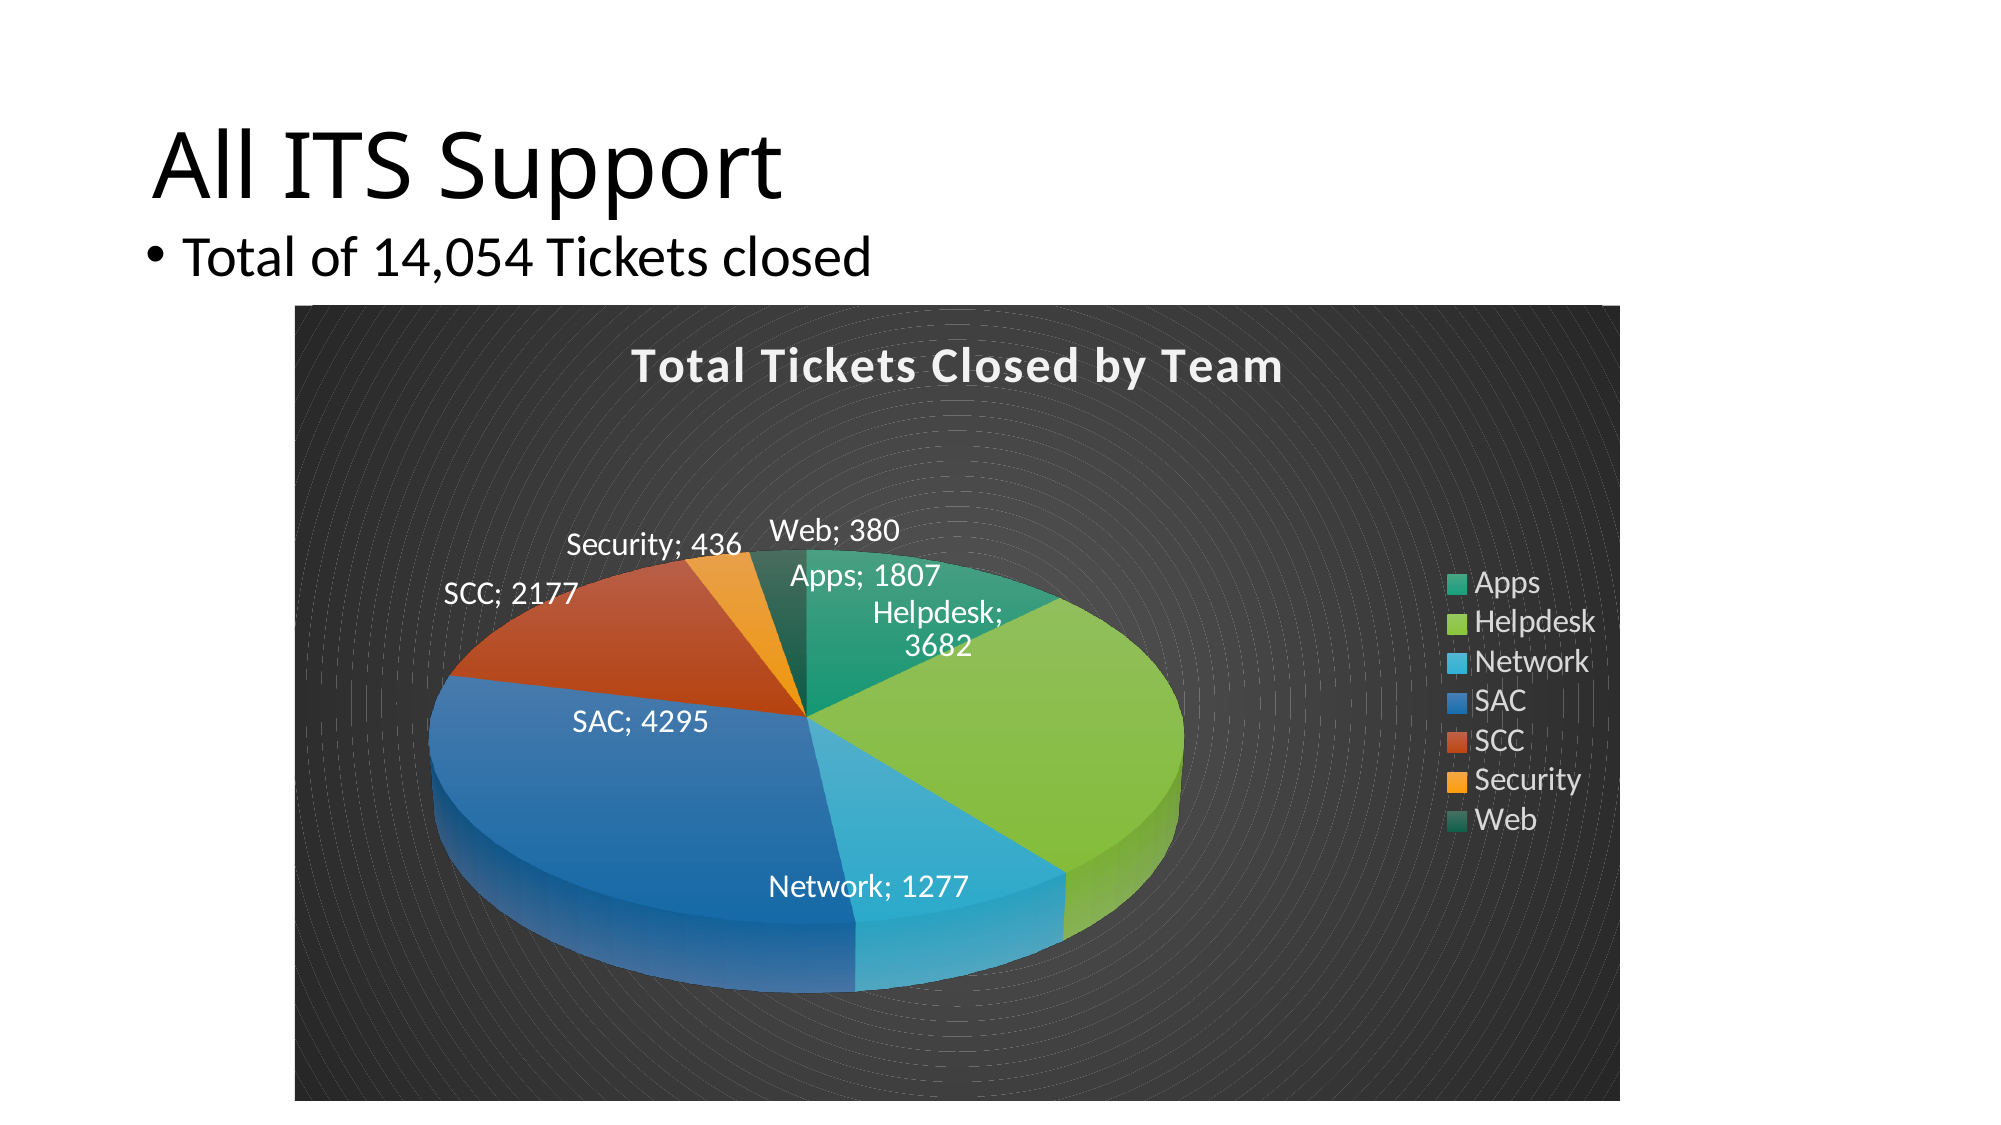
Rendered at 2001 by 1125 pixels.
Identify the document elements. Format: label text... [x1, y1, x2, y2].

list Total of 14,054 Tickets closed [130, 218, 1598, 907]
chart [294, 305, 1620, 1101]
title All ITS Support [137, 59, 1863, 278]
